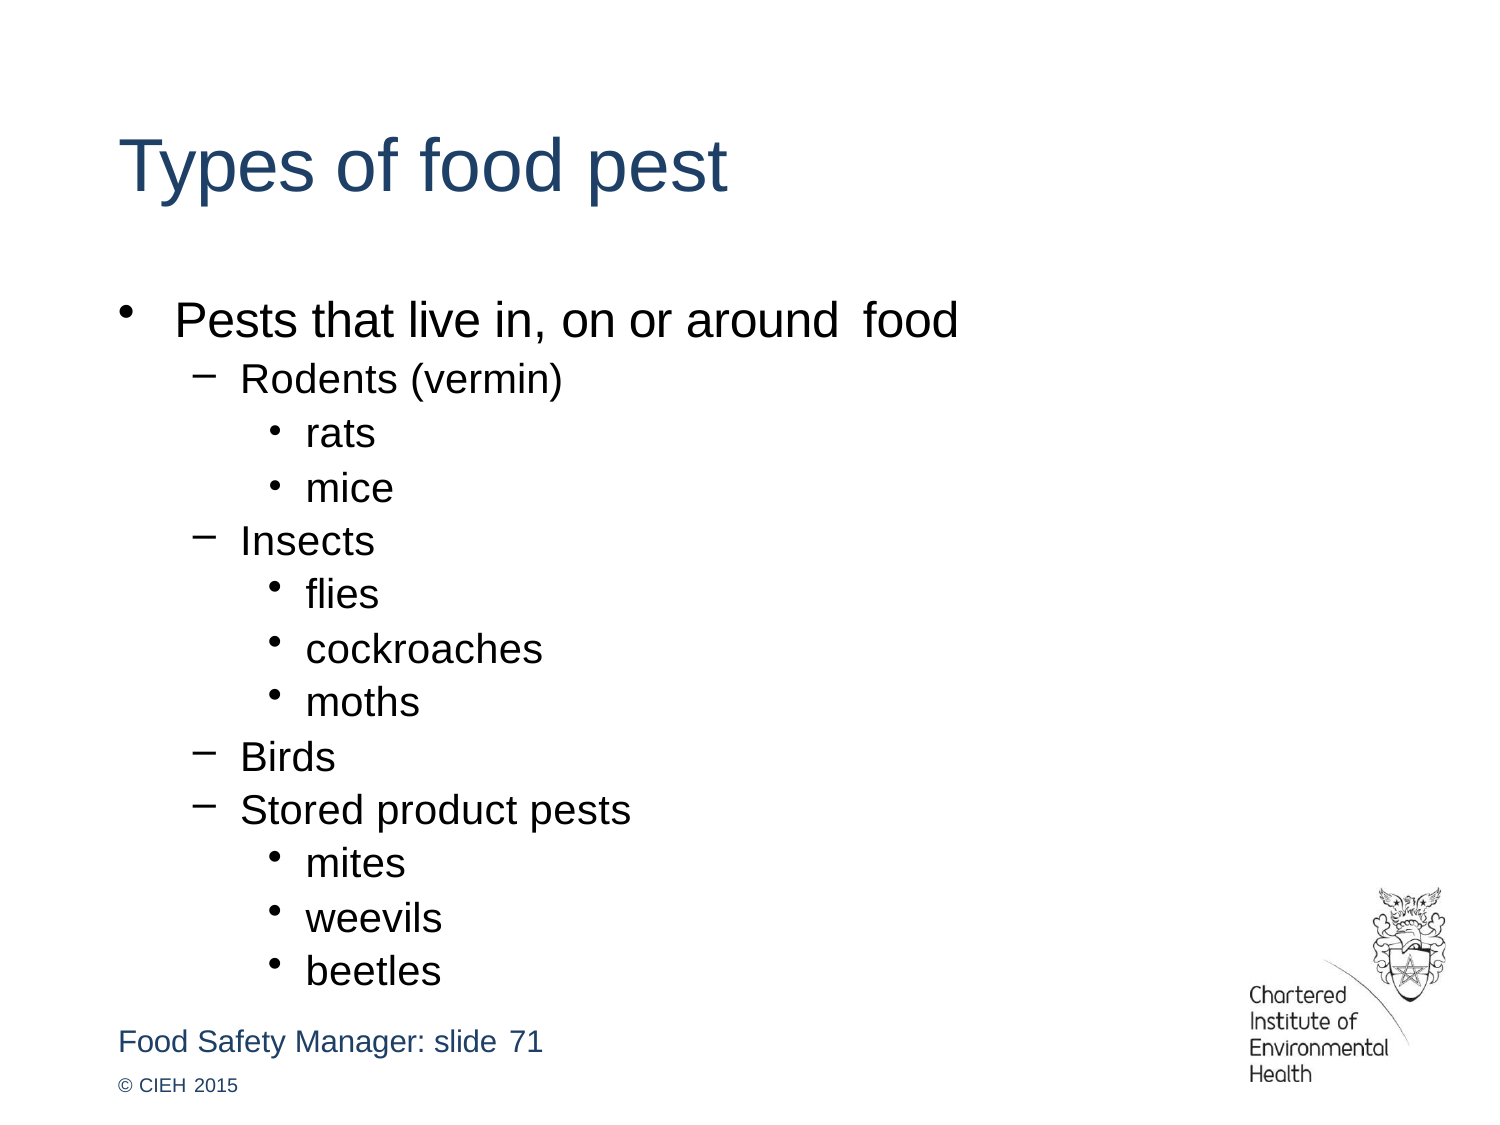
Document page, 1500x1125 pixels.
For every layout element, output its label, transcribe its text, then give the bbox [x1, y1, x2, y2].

picture [1250, 887, 1446, 1082]
title Types of food pest [115, 114, 738, 280]
text_box Pests that live in, on or around food Rodents (vermin) rats mice Insects flies cockroaches moths Birds Stored product pests mites weevils beetles [115, 280, 964, 995]
slide_number Food Safety Manager: slide 71 © CIEH 2015 [116, 1022, 568, 1125]
